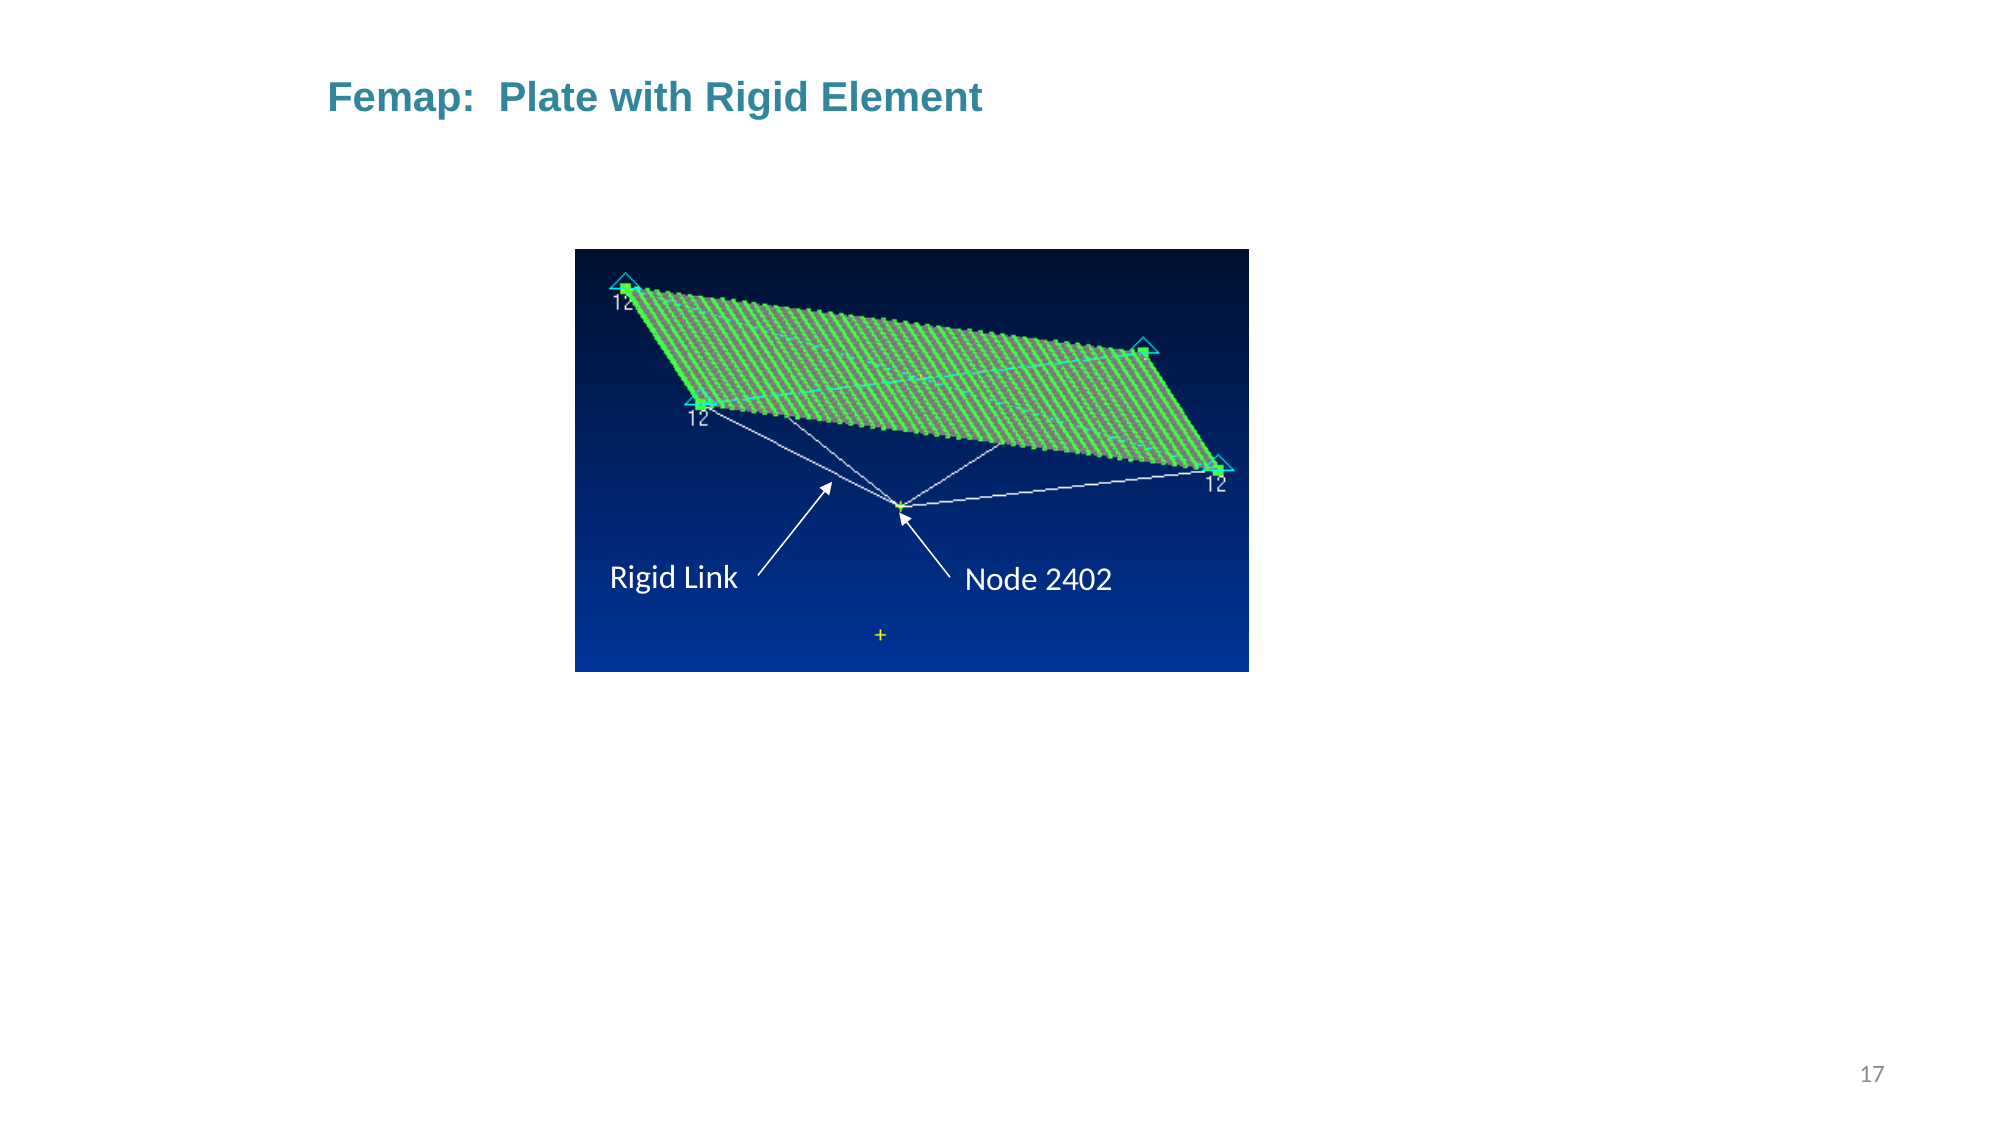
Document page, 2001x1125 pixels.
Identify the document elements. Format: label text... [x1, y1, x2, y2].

slide_number 17 [1433, 1042, 1900, 1103]
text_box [898, 512, 951, 578]
text_box Femap: Plate with Rigid Element [312, 62, 1463, 128]
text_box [757, 481, 833, 577]
picture [574, 249, 1249, 673]
